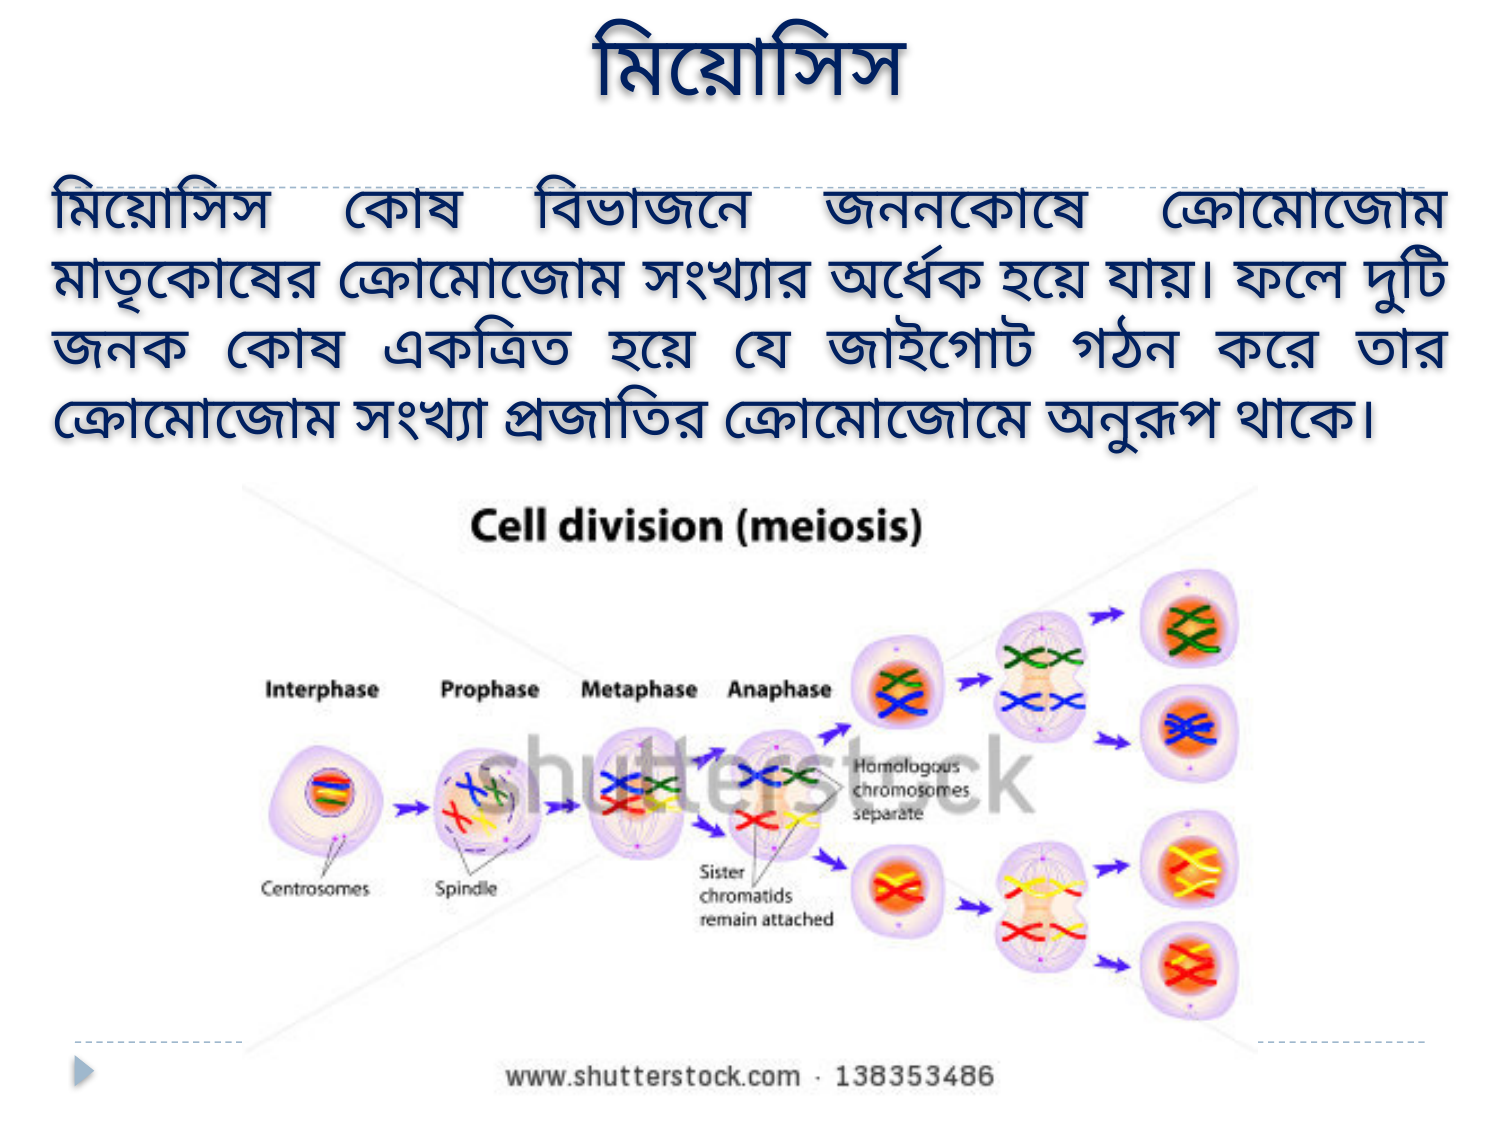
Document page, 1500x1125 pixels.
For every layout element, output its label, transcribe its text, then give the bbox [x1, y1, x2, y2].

picture [242, 482, 1258, 1101]
text_box মিয়োসিস [293, 0, 1217, 126]
text_box মিয়োসিস কোষ বিভাজনে জননকোষে ক্রোমোজোম মাতৃকোষের ক্রোমোজোম সংখ্যার অর্ধেক হয়ে যায়। ফলে দুটি জনক কোষ একত্রিত হয়ে যে জাইগোট গঠন করে তার ক্রোমোজোম সংখ্যা প্রজাতির ক্রোমোজোমে অনুরূপ থাকে। [37, 162, 1463, 458]
